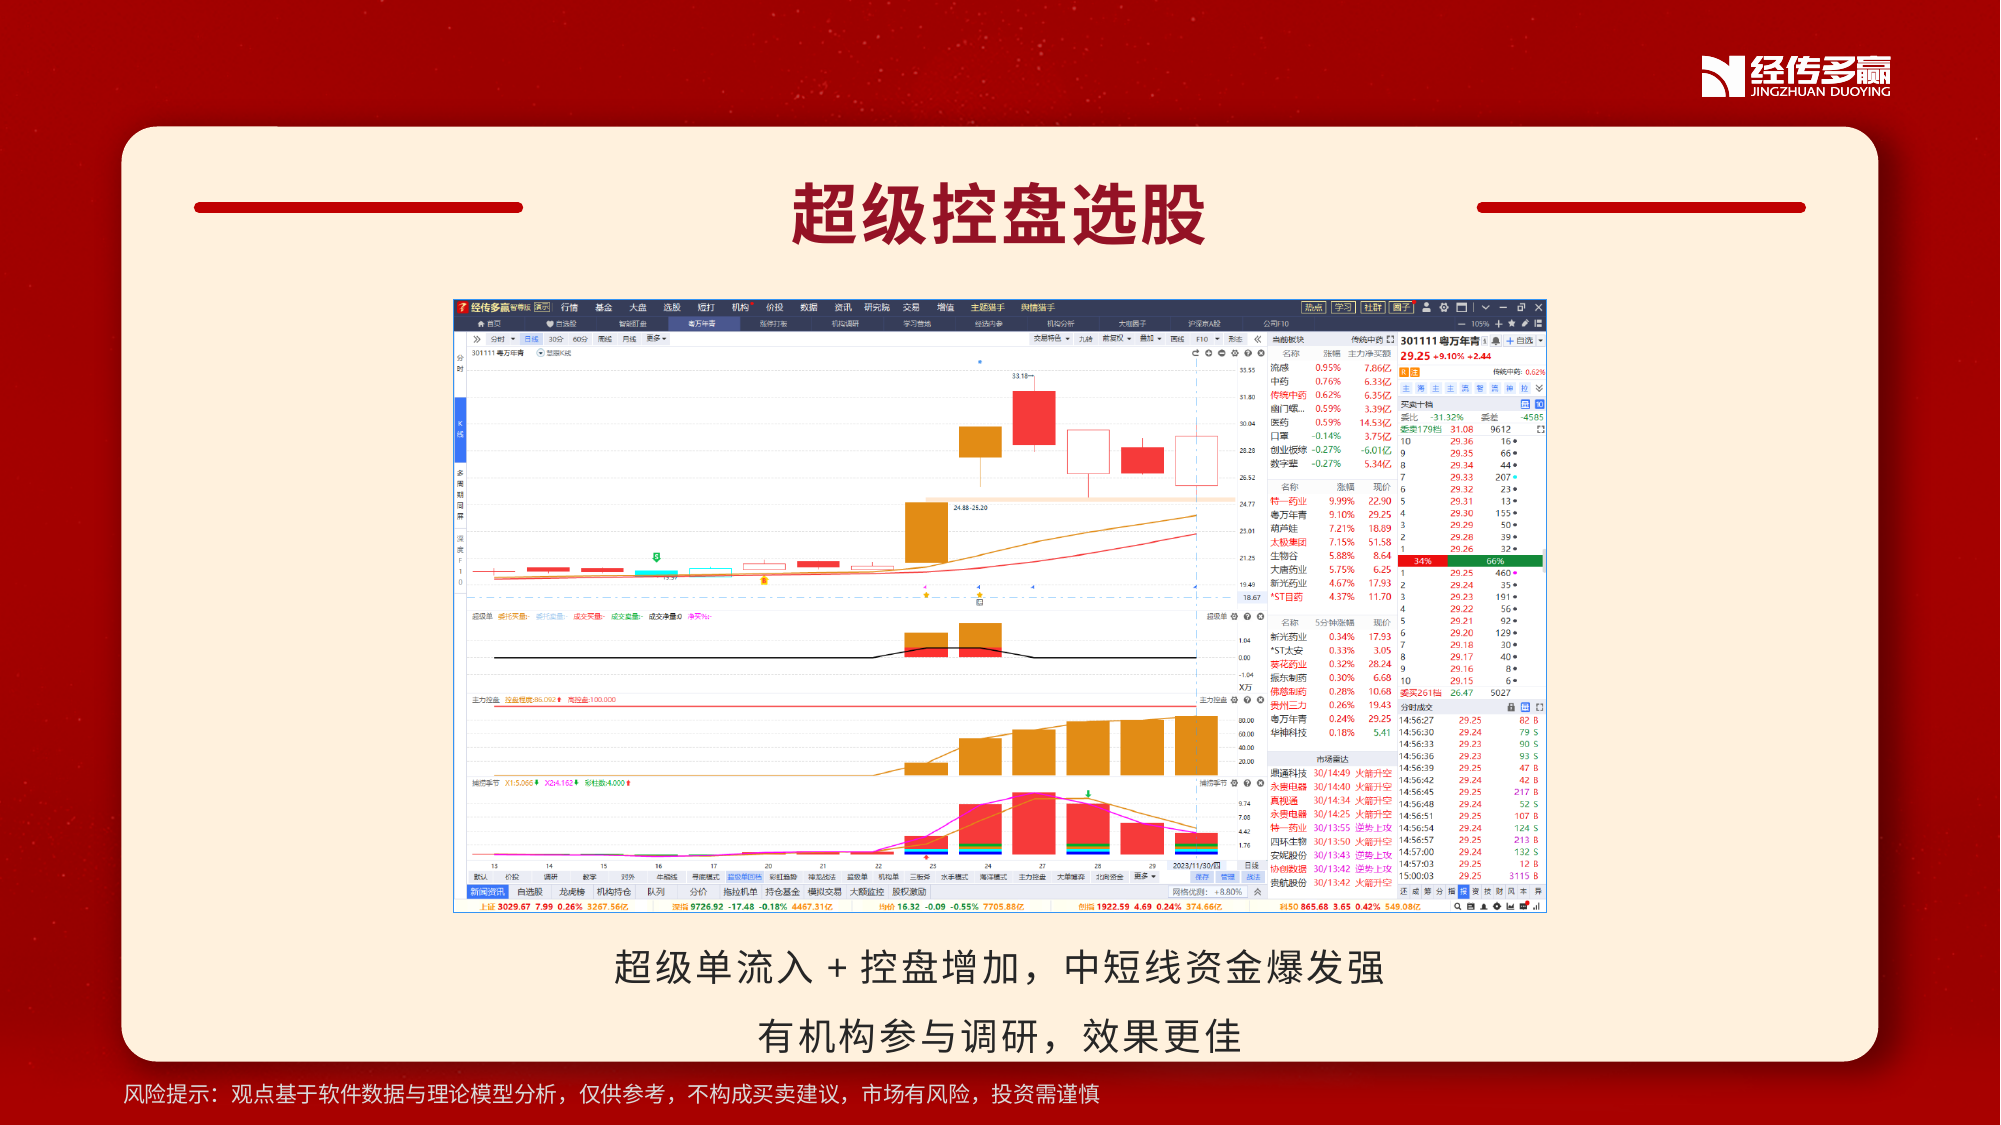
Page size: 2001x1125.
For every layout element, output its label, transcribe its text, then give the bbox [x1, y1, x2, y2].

list 超级单流入+控盘增加，中短线资金爆发强 有机构参与调研，效果更佳 [358, 923, 1642, 1059]
list 超级控盘选股 [540, 150, 1460, 259]
picture [0, 0, 2000, 1125]
